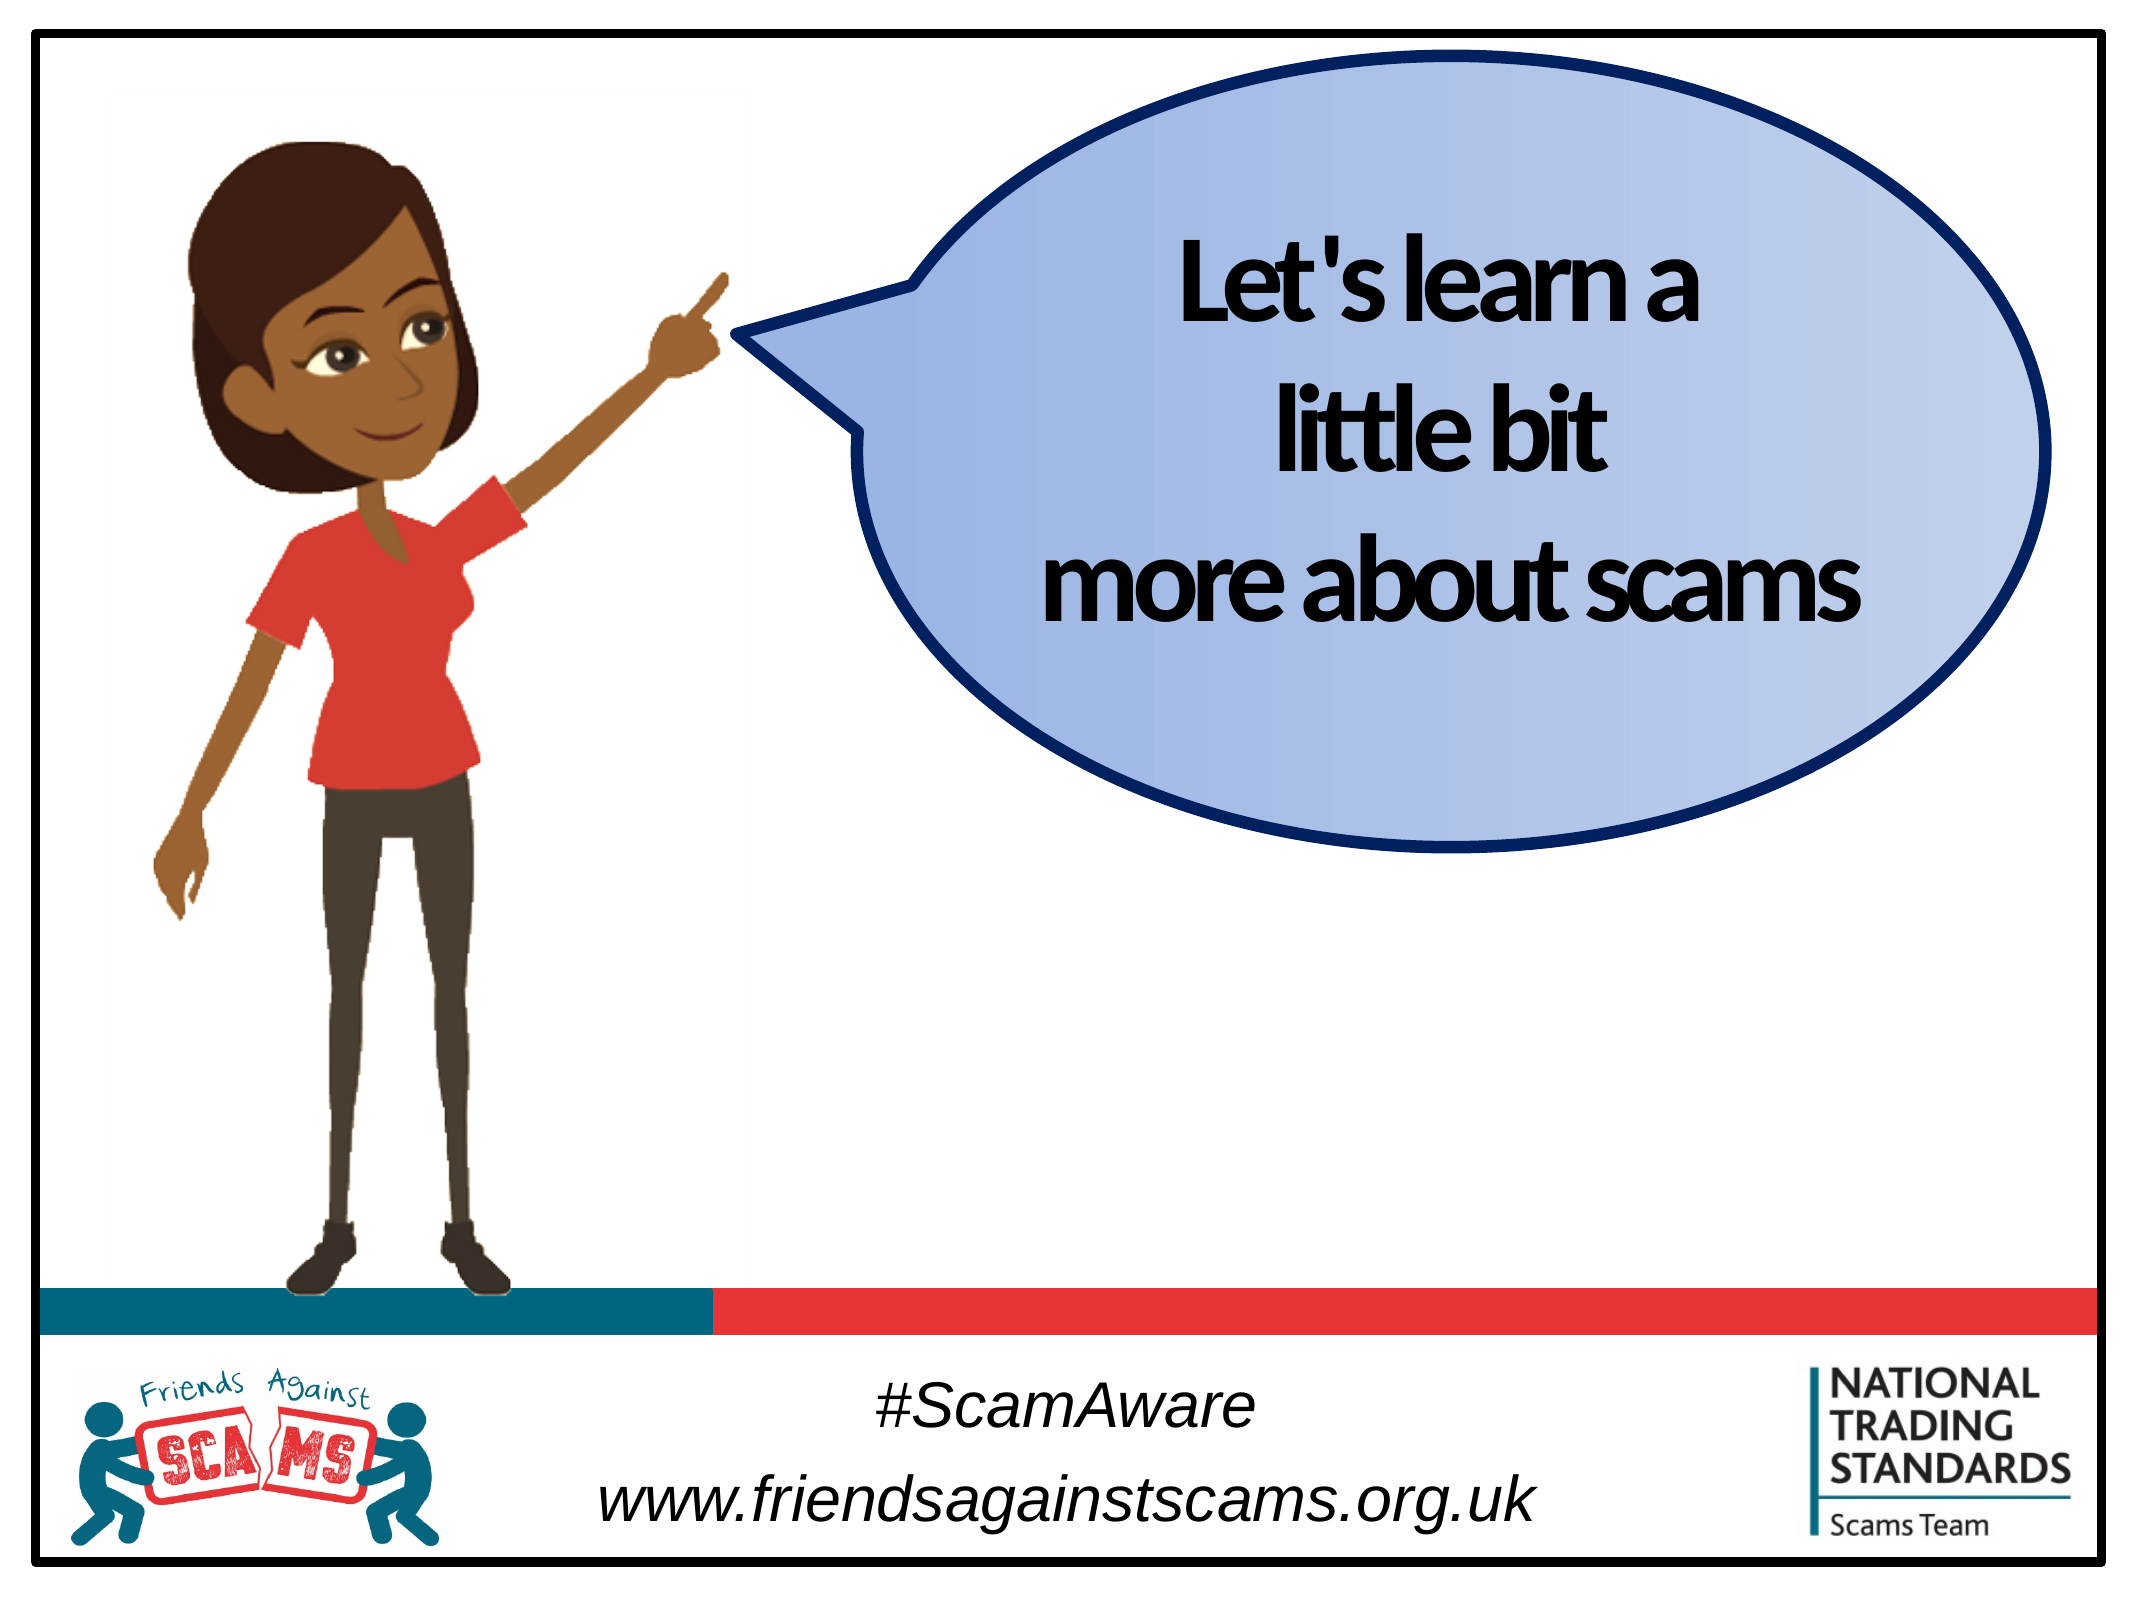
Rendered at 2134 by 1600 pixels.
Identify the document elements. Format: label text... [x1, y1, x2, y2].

text_box [938, 655, 1964, 850]
text_box [757, 311, 811, 397]
picture [70, 1368, 439, 1547]
picture [1795, 1353, 2090, 1552]
picture [109, 93, 751, 1342]
text_box [1004, 53, 1898, 188]
text_box Let's learn a little bit more about scams [811, 188, 2092, 655]
